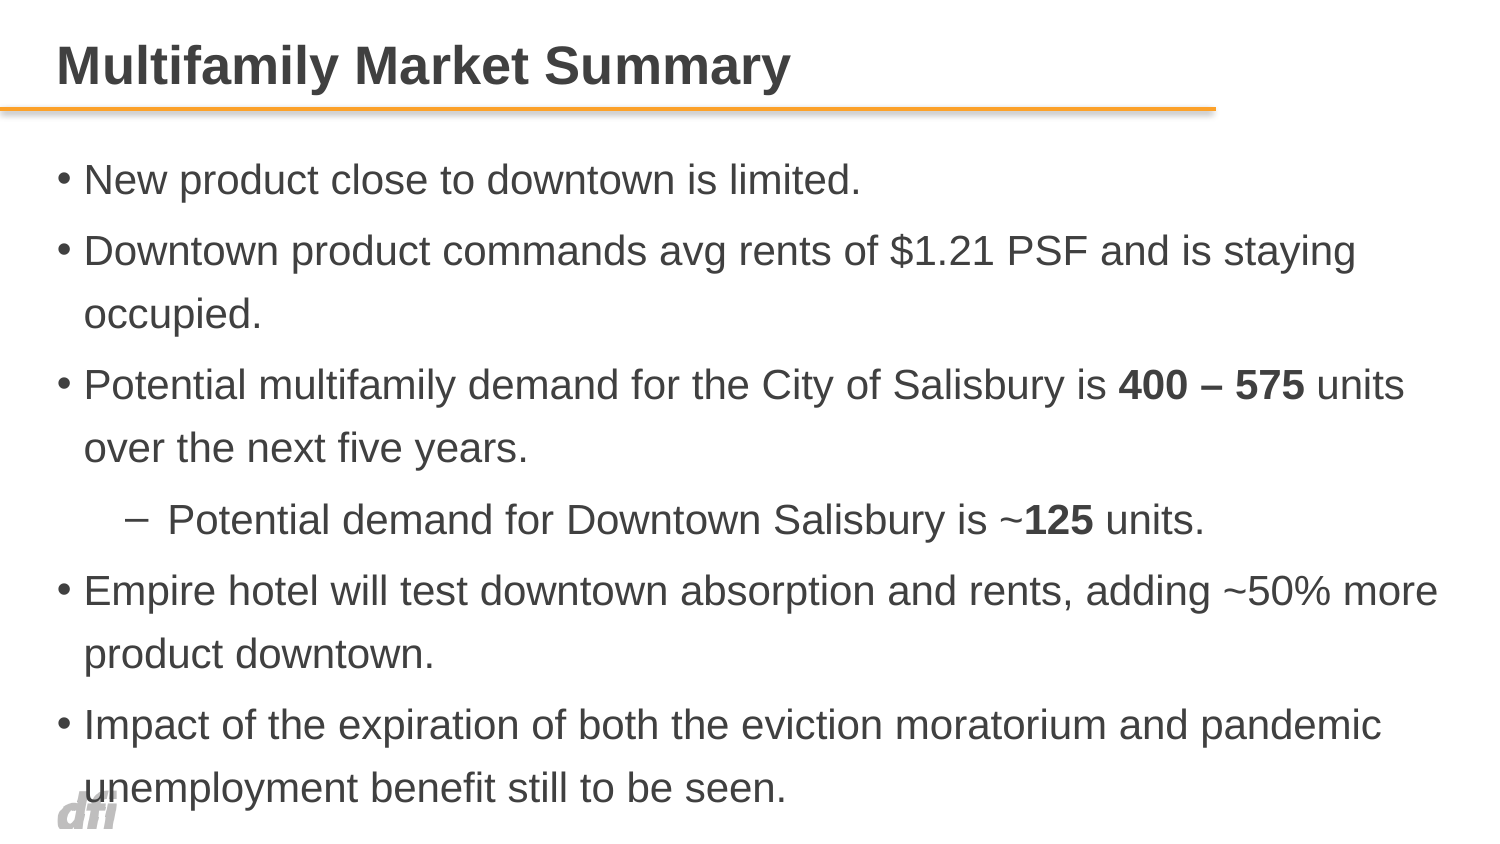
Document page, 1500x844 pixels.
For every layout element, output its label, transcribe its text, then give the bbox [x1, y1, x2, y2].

list New product close to downtown is limited. Downtown product commands avg rents of $1.21 PSF and is staying occupied. Potential multifamily demand for the City of Salisbury is 400 – 575 units over the next five years. Potential demand for Downtown Salisbury is ~125 units. Empire hotel will test downtown absorption and rents, adding ~50% more product downtown. Impact of the expiration of both the eviction moratorium and pandemic unemployment benefit still to be seen. [41, 132, 1458, 821]
title Multifamily Market Summary [41, 22, 1216, 110]
